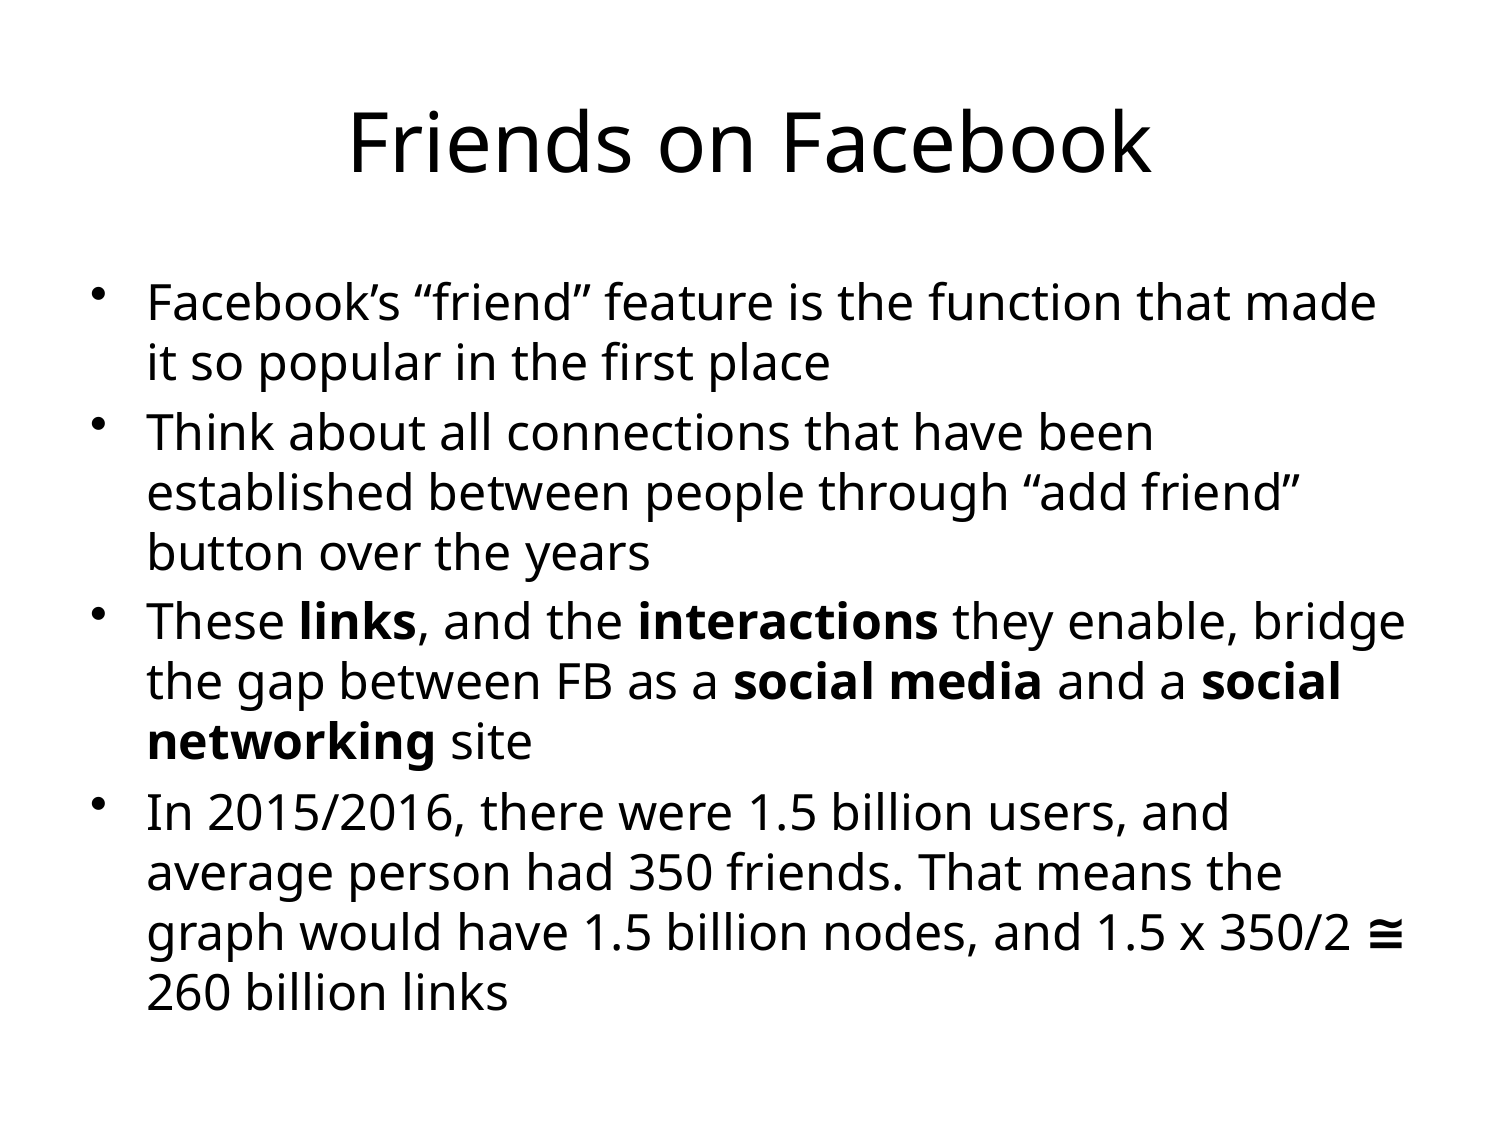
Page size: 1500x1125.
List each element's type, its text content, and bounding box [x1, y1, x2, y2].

title Friends on Facebook [75, 45, 1425, 233]
list Facebook’s “friend” feature is the function that made it so popular in the first place Think about all connections that have been established between people through “add friend” button over the years These links, and the interactions they enable, bridge the gap between FB as a social media and a social networking site In 2015/2016, there were 1.5 billion users, and average person had 350 friends. That means the graph would have 1.5 billion nodes, and 1.5 x 350/2 ≅ 260 billion links [75, 262, 1425, 1005]
